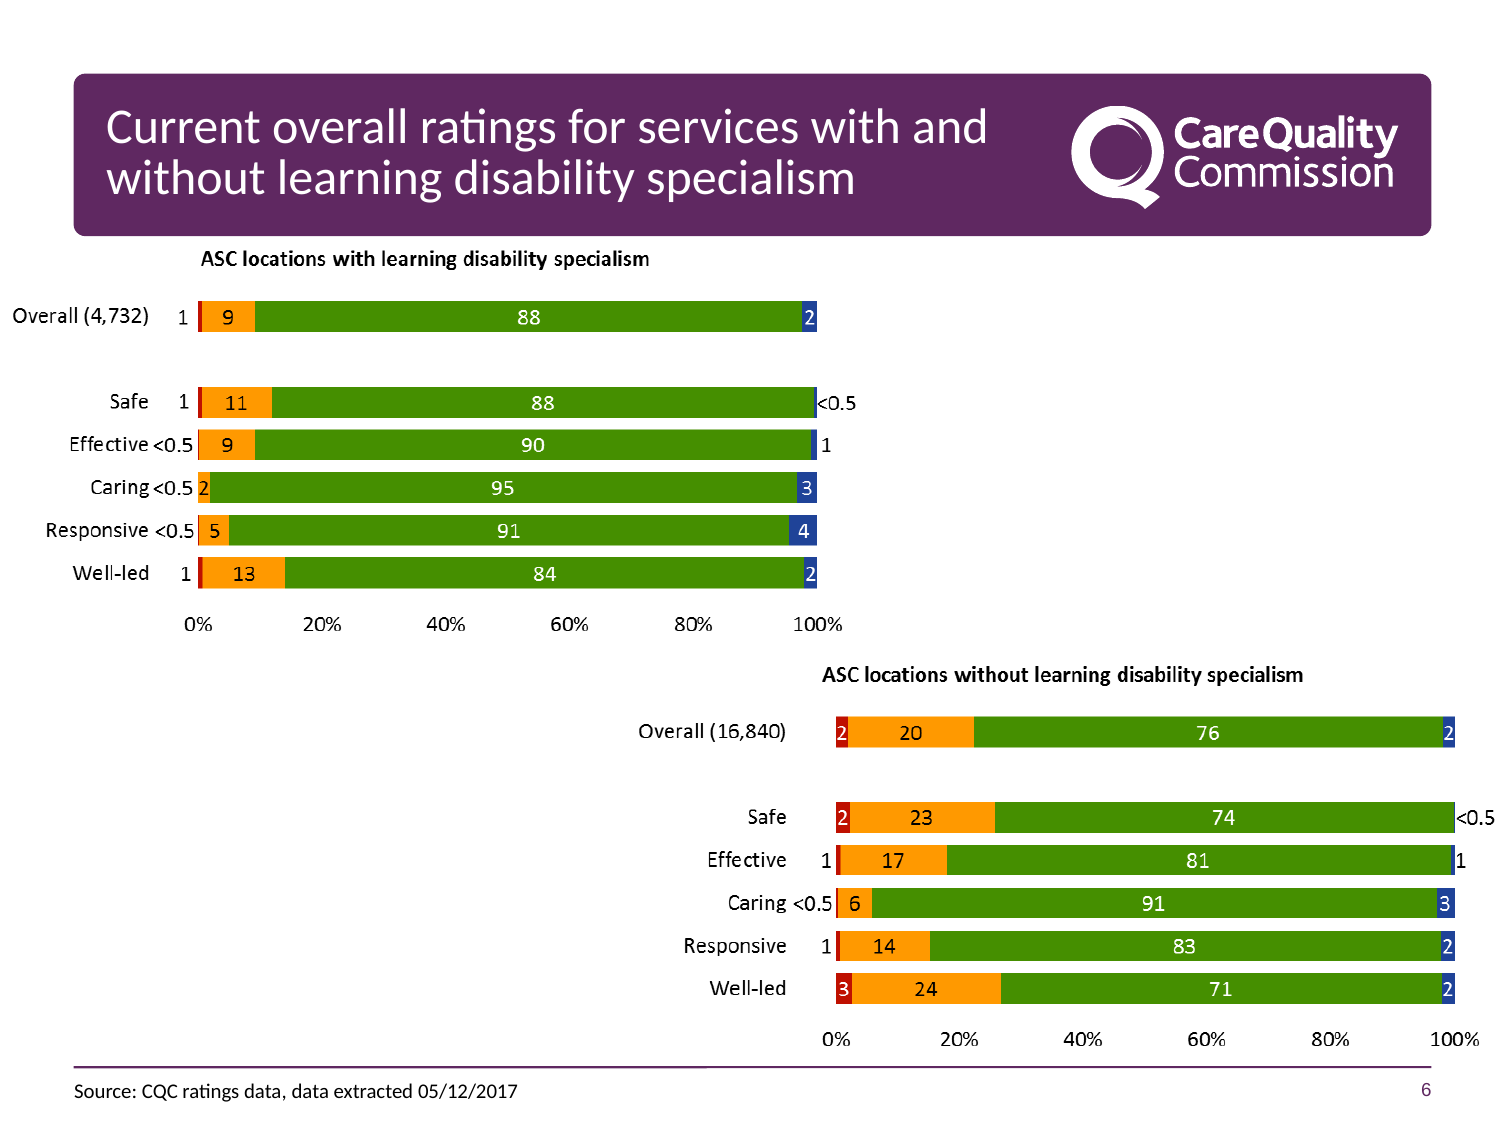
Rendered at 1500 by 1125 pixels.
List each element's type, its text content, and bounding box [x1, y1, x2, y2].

picture [607, 645, 1500, 1056]
title Current overall ratings for services with and without learning disability specialism [106, 79, 1022, 229]
picture [0, 229, 881, 641]
text_box Source: CQC ratings data, data extracted 05/12/2017 [59, 1070, 609, 1111]
slide_number 6 [1119, 1064, 1432, 1100]
